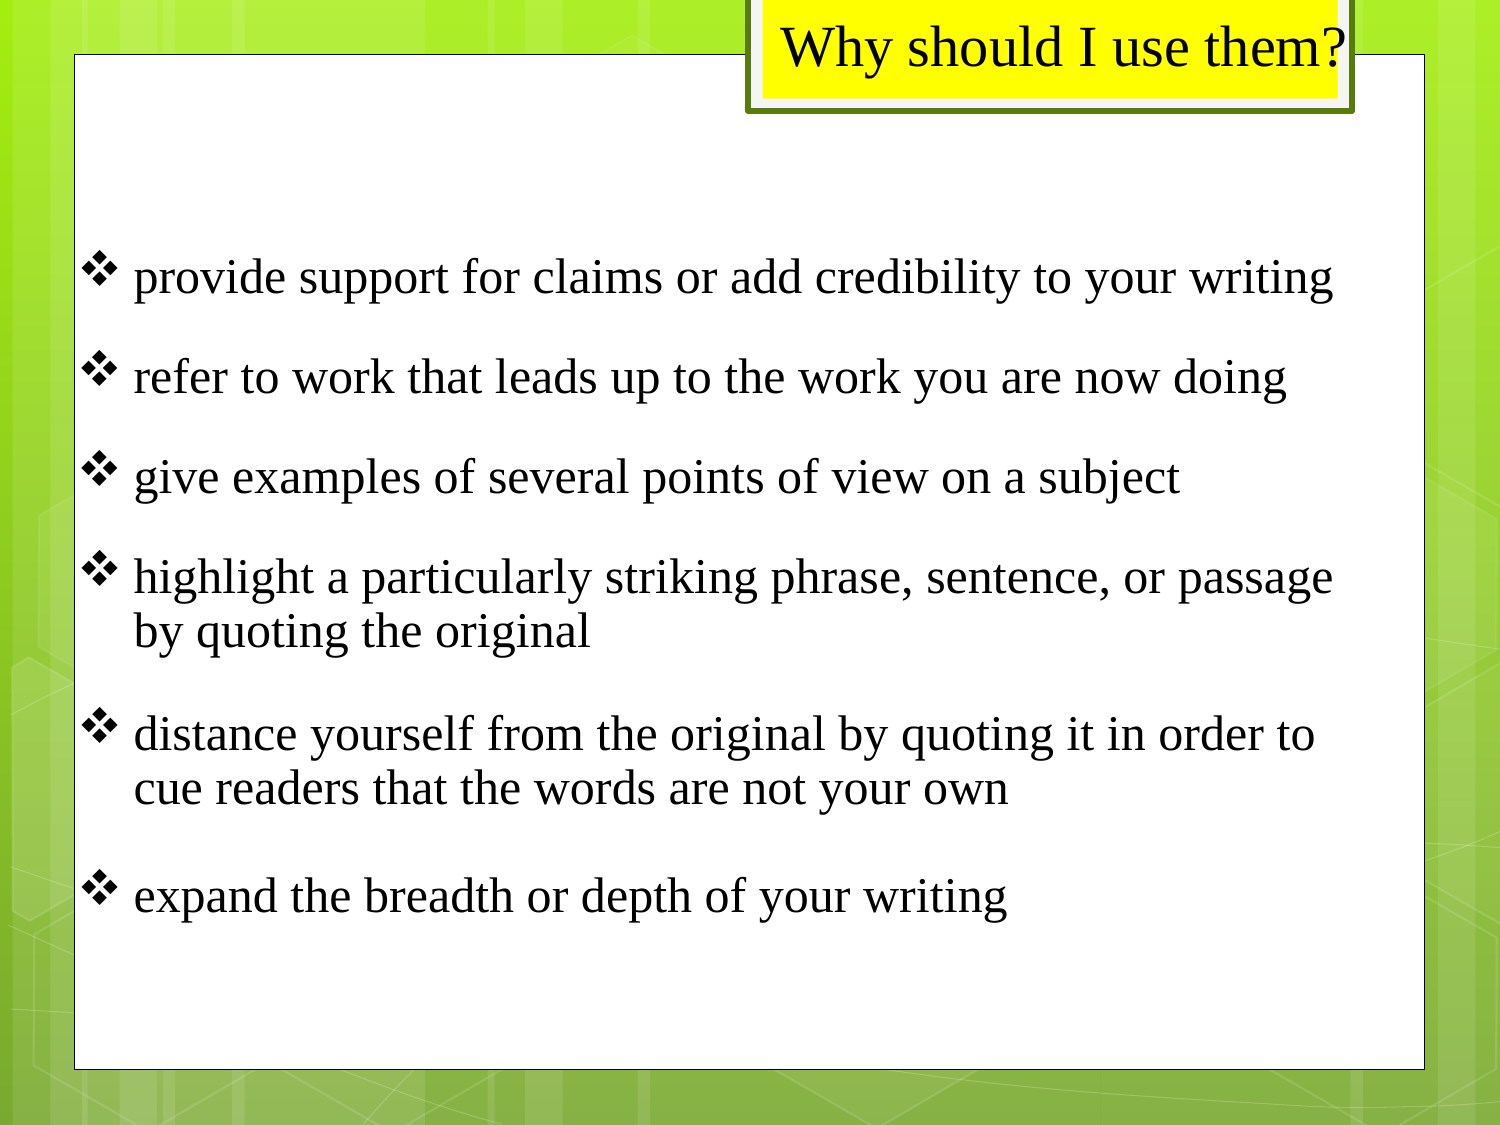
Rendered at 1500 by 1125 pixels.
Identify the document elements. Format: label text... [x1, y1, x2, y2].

text_box refer to work that leads up to the work you are now doing [62, 342, 1350, 412]
text_box provide support for claims or add credibility to your writing [62, 242, 1388, 312]
text_box expand the breadth or depth of your writing [62, 862, 1288, 932]
text_box Why should I use them? [765, 0, 1362, 86]
text_box distance yourself from the original by quoting it in order to cue readers that the words are not your own [62, 699, 1363, 823]
text_box give examples of several points of view on a subject [62, 442, 1366, 512]
text_box highlight a particularly striking phrase, sentence, or passage by quoting the original [62, 542, 1363, 666]
